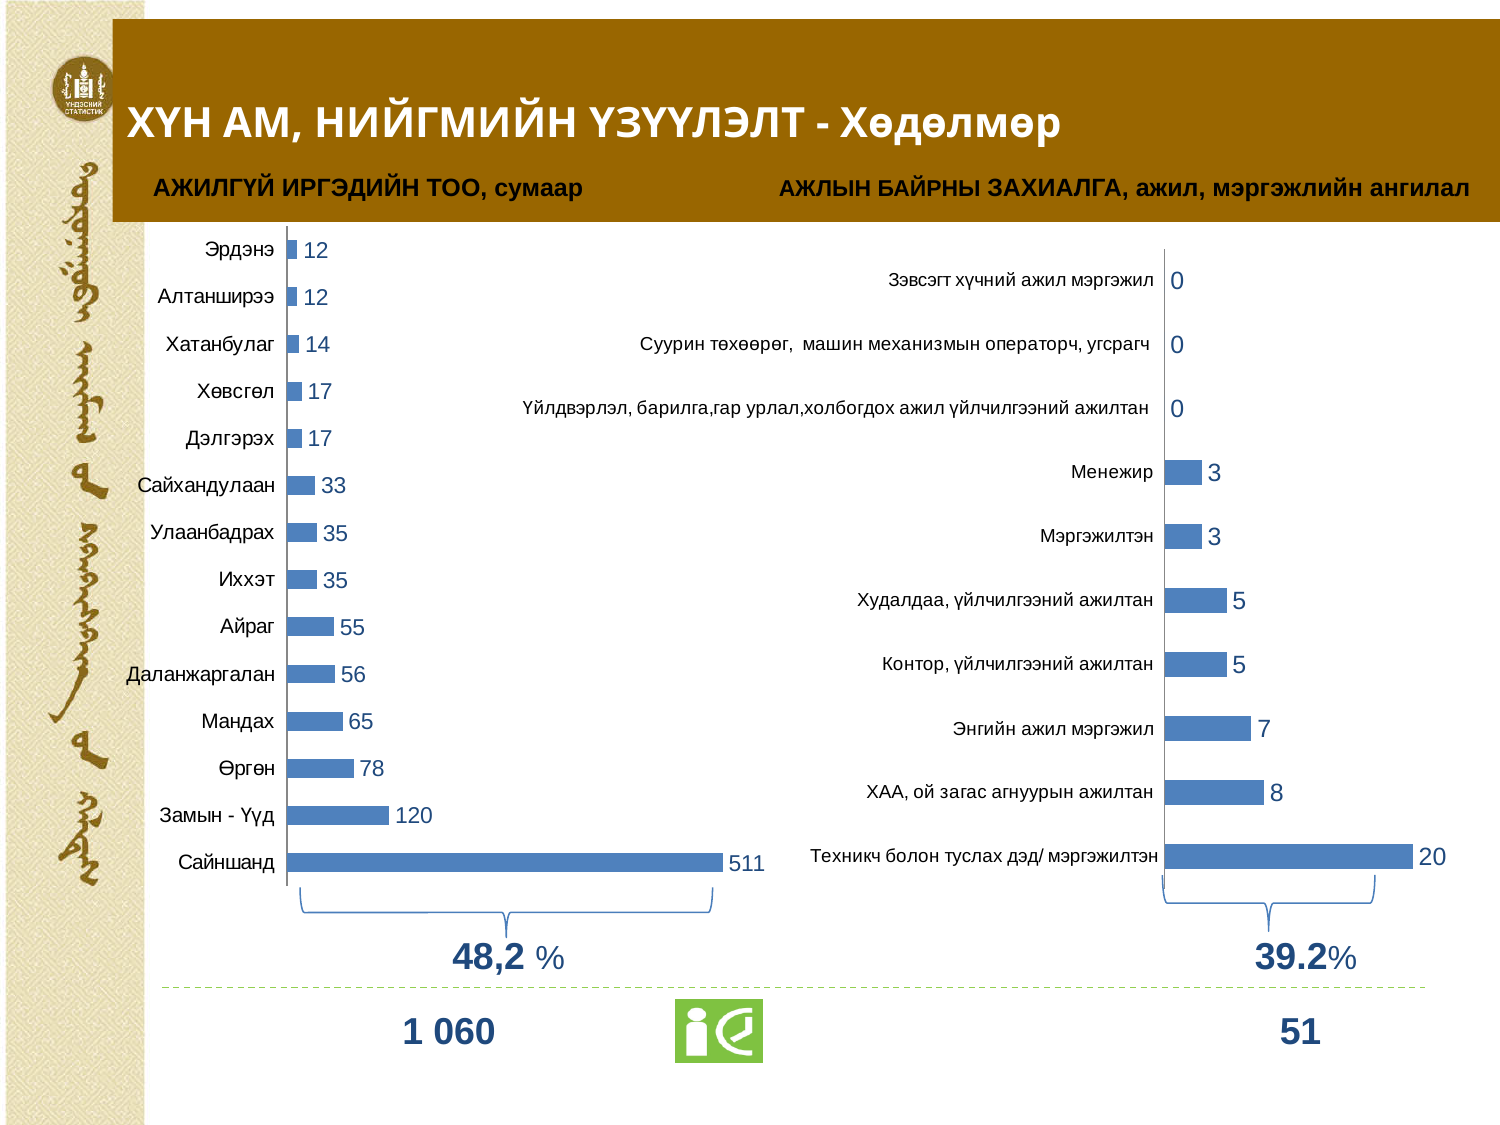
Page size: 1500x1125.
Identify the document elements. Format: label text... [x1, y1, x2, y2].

text_box 51 [1212, 999, 1363, 1060]
text_box [301, 909, 494, 914]
title ХҮН АМ, НИЙГМИЙН ҮЗҮҮЛЭЛТ - Хөдөлмөр [112, 18, 1500, 211]
table_header АЖИЛГҮЙ ИРГЭДИЙН ТОО, сумаар [125, 137, 1015, 210]
table_header АЖЛЫН БАЙРНЫ ЗАХИАЛГА, ажил, мэргэжлийн ангилал [750, 150, 1500, 225]
picture [0, 0, 1500, 1125]
chart [112, 212, 1476, 926]
text_box 1 060 [387, 999, 563, 1060]
text_box 39.2% [1187, 935, 1388, 985]
table_header [1015, 137, 1135, 150]
text_box 48,2 % [437, 924, 613, 985]
